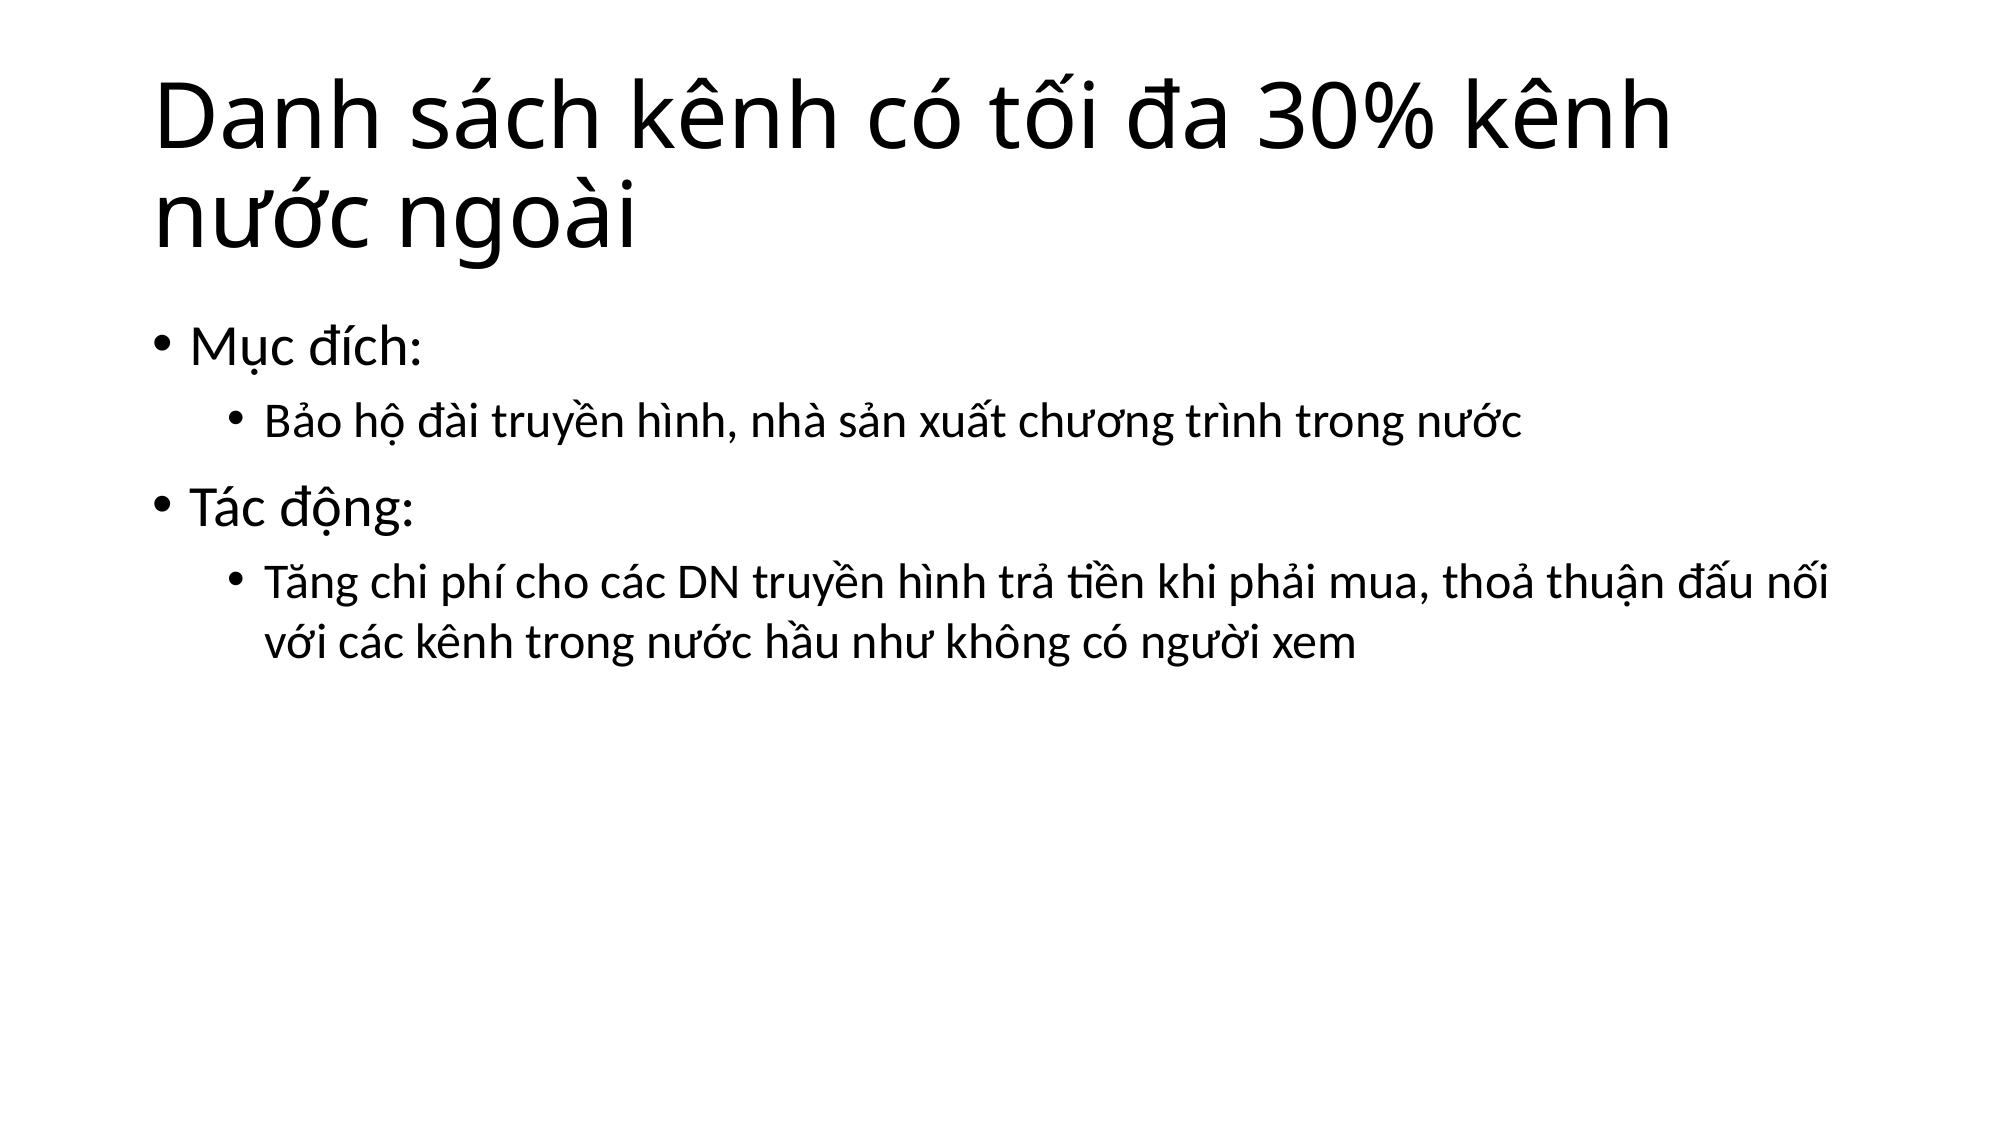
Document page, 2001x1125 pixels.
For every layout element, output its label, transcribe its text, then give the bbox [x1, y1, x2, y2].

list Mục đích: Bảo hộ đài truyền hình, nhà sản xuất chương trình trong nước Tác động: Tăng chi phí cho các DN truyền hình trả tiền khi phải mua, thoả thuận đấu nối với các kênh trong nước hầu như không có người xem [137, 299, 1863, 1014]
title Danh sách kênh có tối đa 30% kênh nước ngoài [137, 59, 1863, 278]
